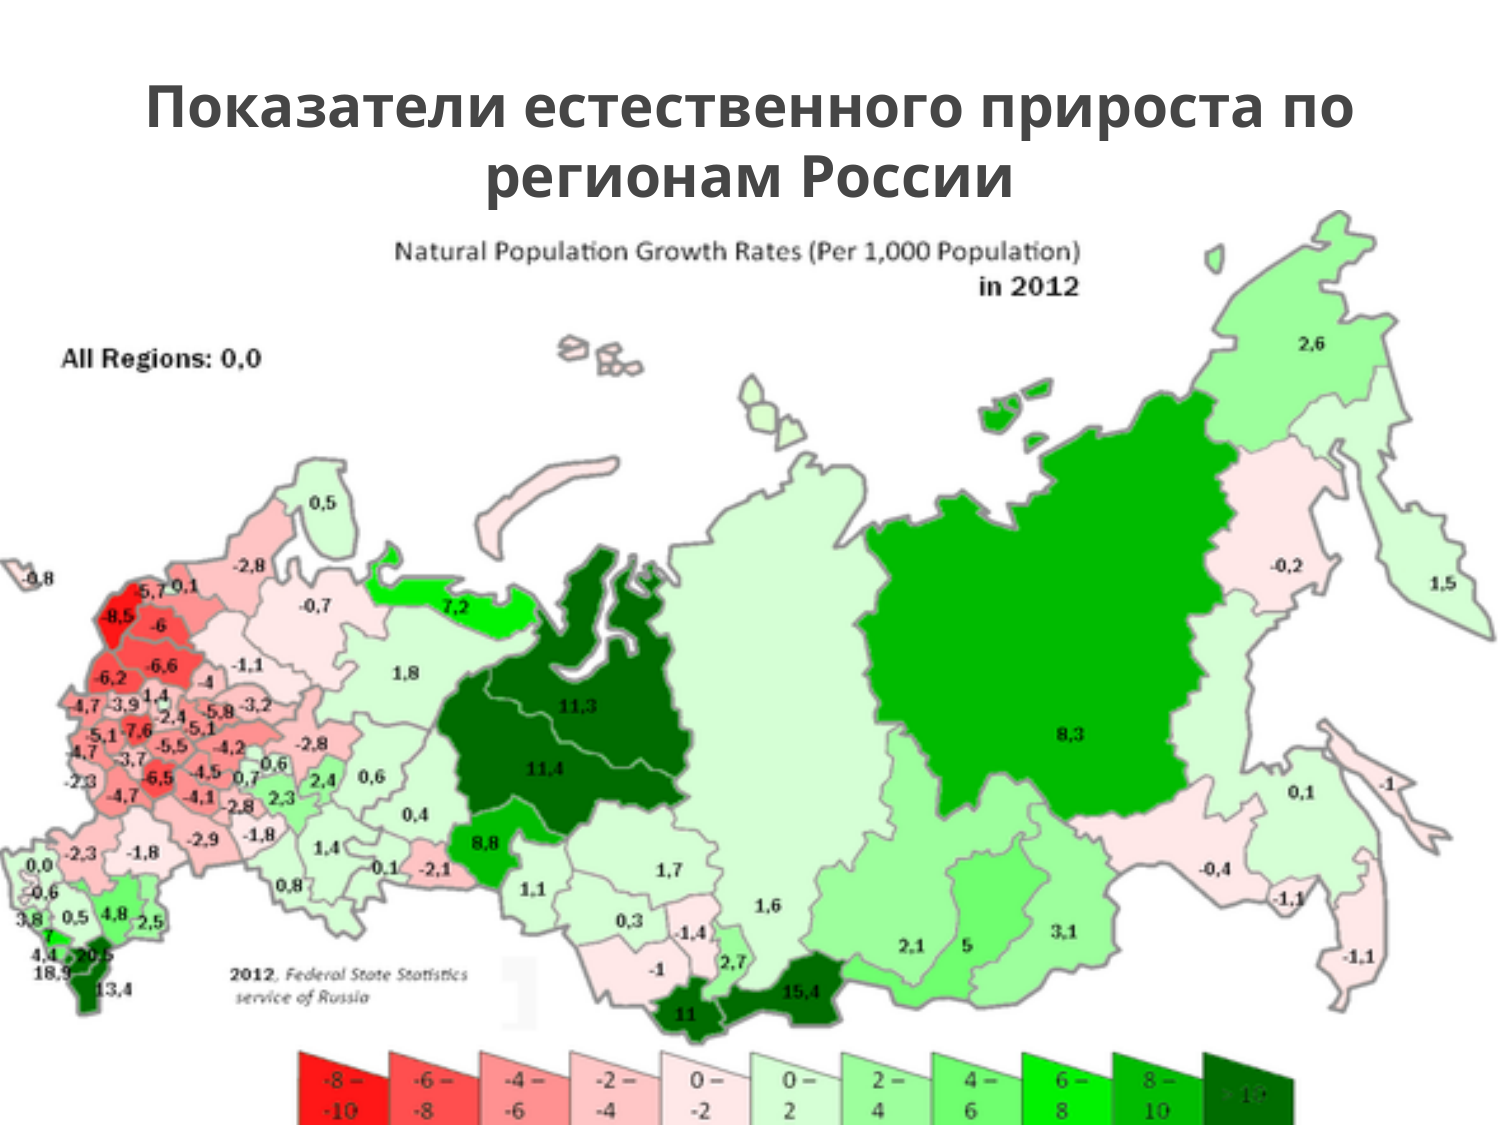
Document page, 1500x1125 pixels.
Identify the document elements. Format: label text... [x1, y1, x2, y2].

title Показатели естественного прироста по регионам России [75, 45, 1425, 210]
picture [0, 210, 1500, 1125]
